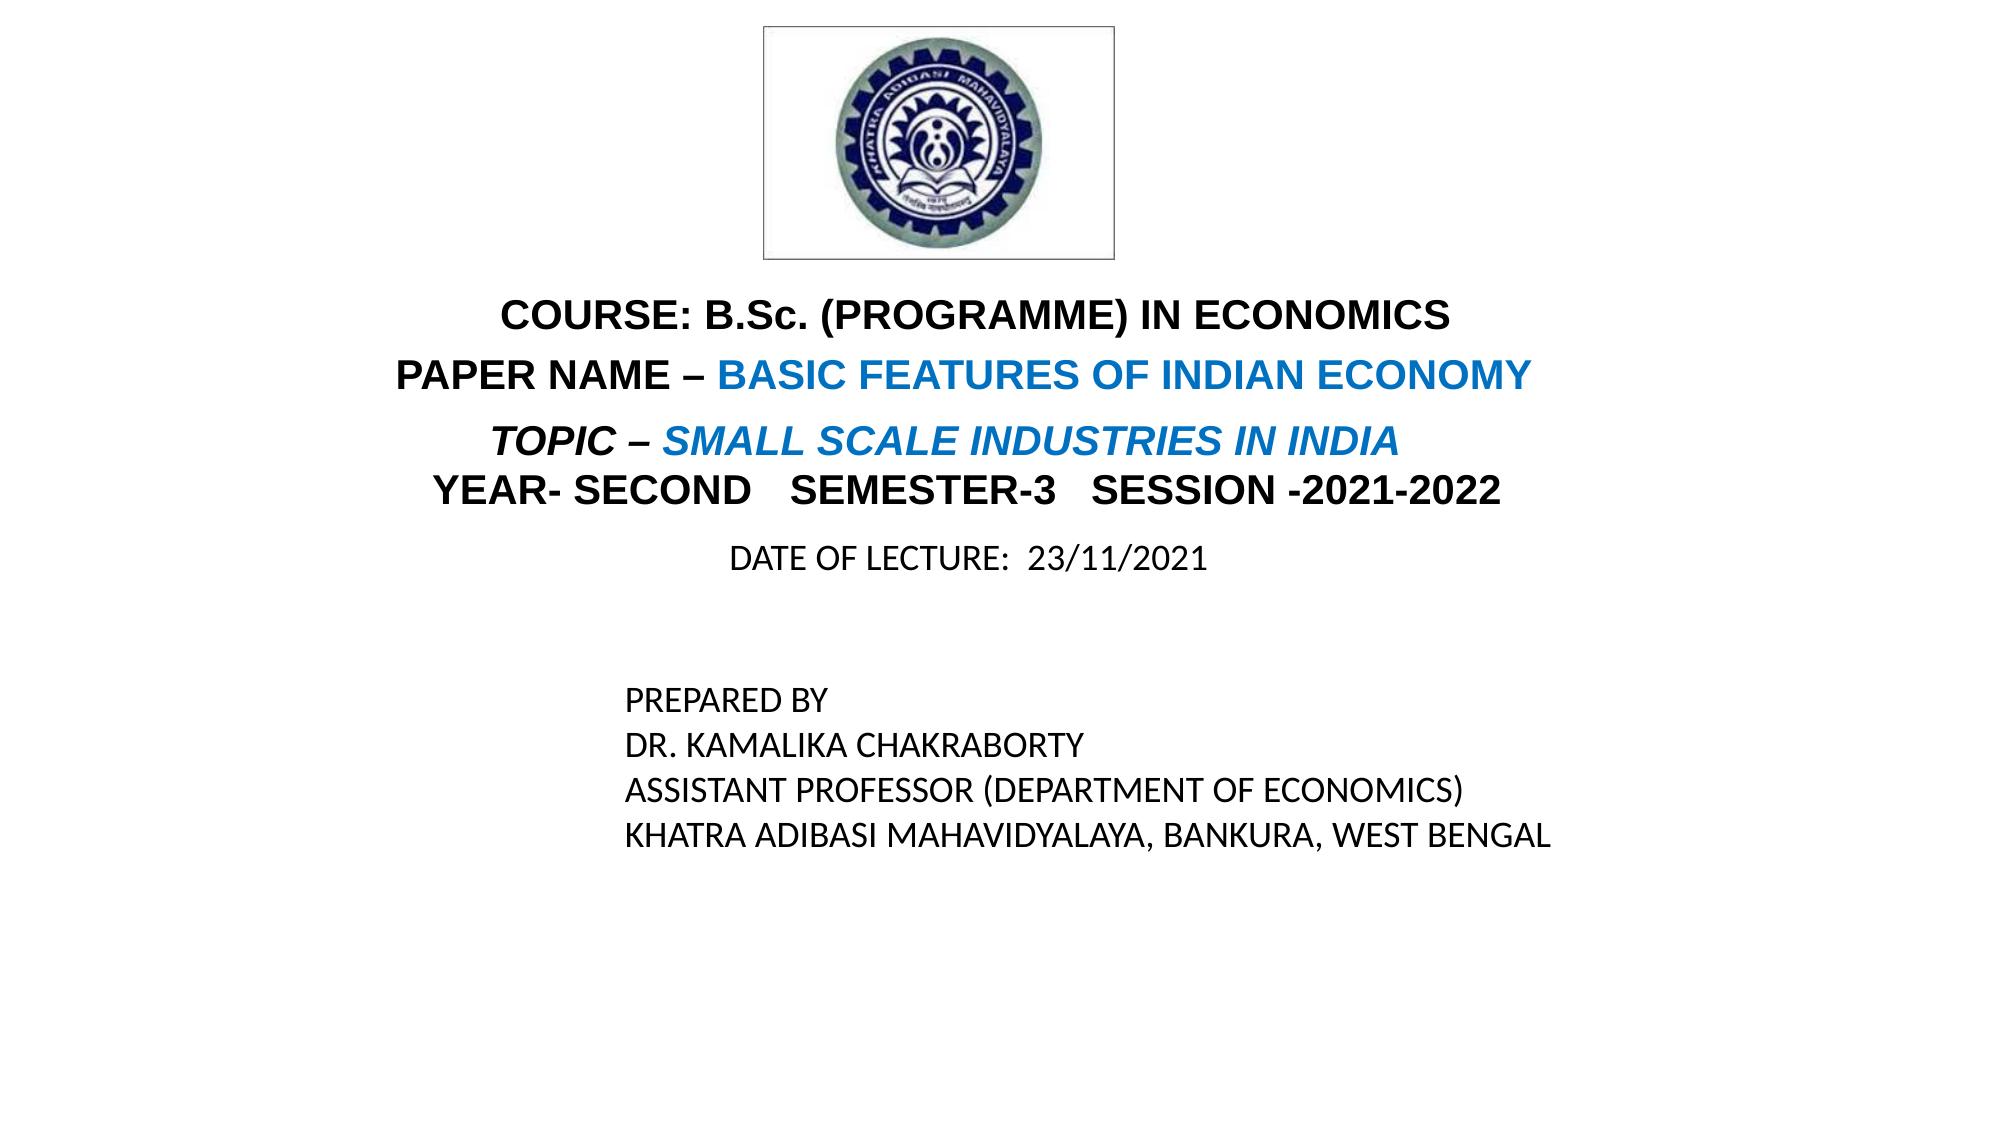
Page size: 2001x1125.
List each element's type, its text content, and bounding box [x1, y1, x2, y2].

text_box TOPIC – SMALL SCALE INDUSTRIES IN INDIA YEAR- SECOND SEMESTER-3 SESSION -2021-2022 [325, 405, 1853, 771]
text_box PAPER NAME – BASIC FEATURES OF INDIAN ECONOMY [187, 340, 1741, 406]
text_box COURSE: B.Sc. (PROGRAMME) IN ECONOMICS [485, 280, 1509, 346]
picture [763, 26, 1115, 260]
text_box DATE OF LECTURE: 23/11/2021 [714, 526, 1270, 586]
text_box PREPARED BY DR. KAMALIKA CHAKRABORTY ASSISTANT PROFESSOR (DEPARTMENT OF ECONOMICS) KHATRA ADIBASI MAHAVIDYALAYA, BANKURA, WEST BENGAL [610, 667, 1691, 863]
